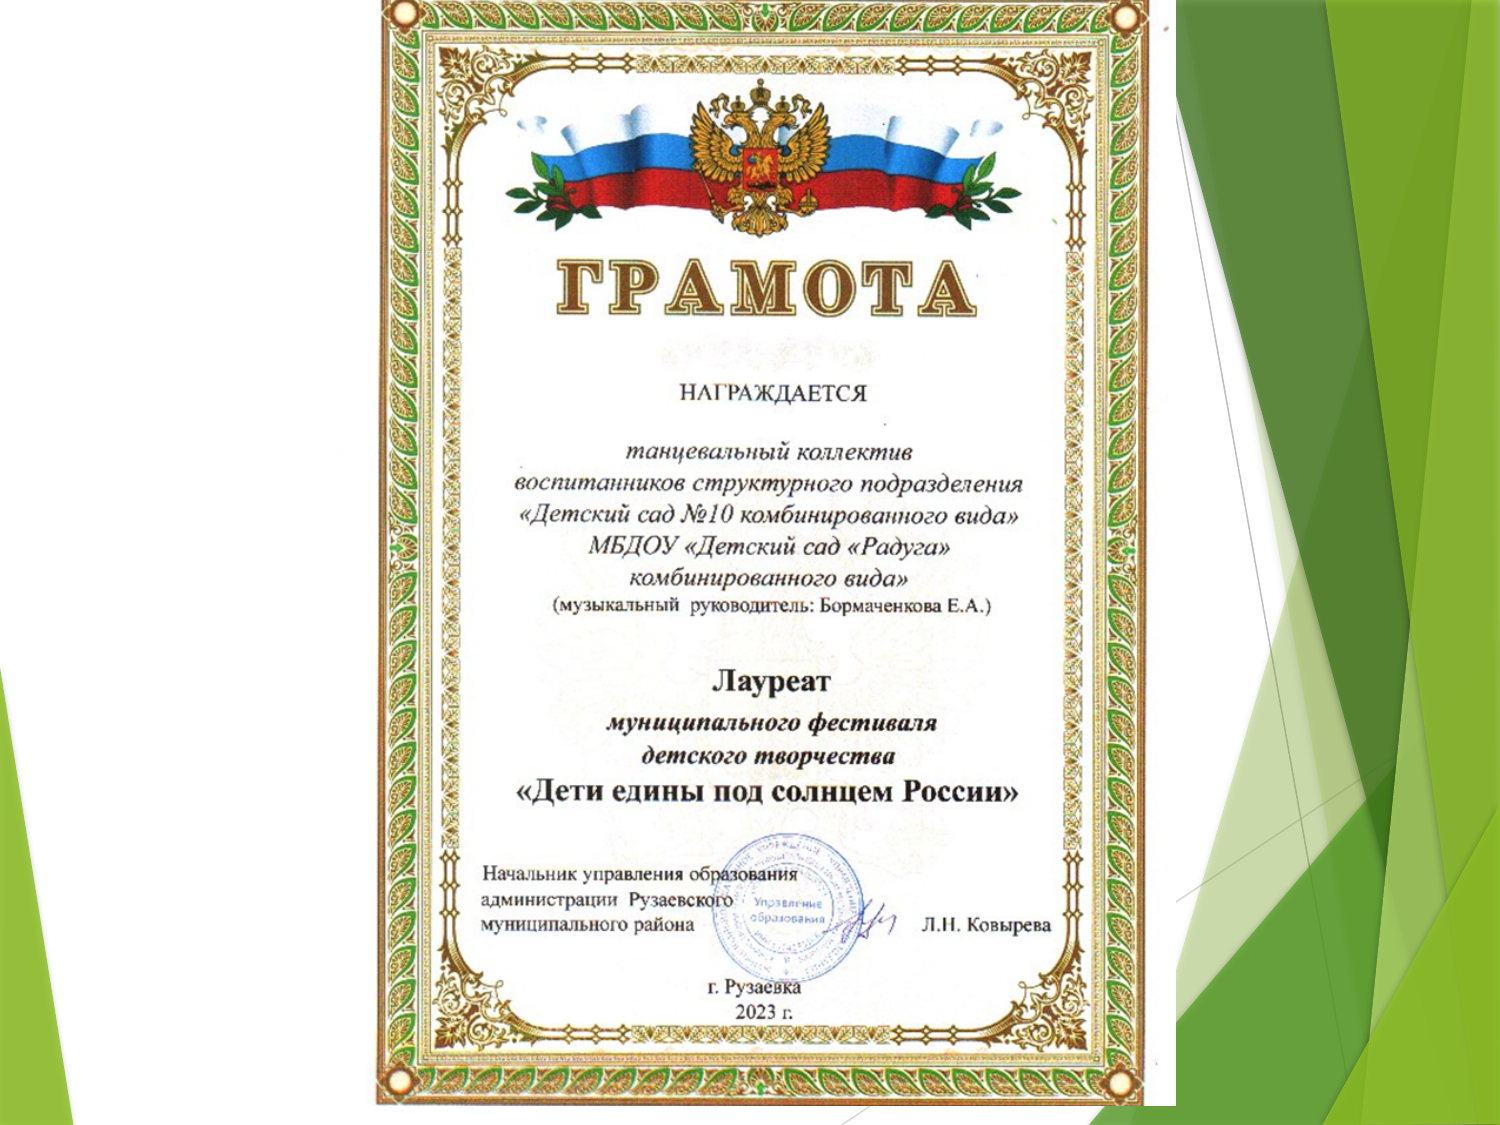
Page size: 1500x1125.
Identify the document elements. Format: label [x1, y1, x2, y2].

picture [324, 0, 1176, 1107]
